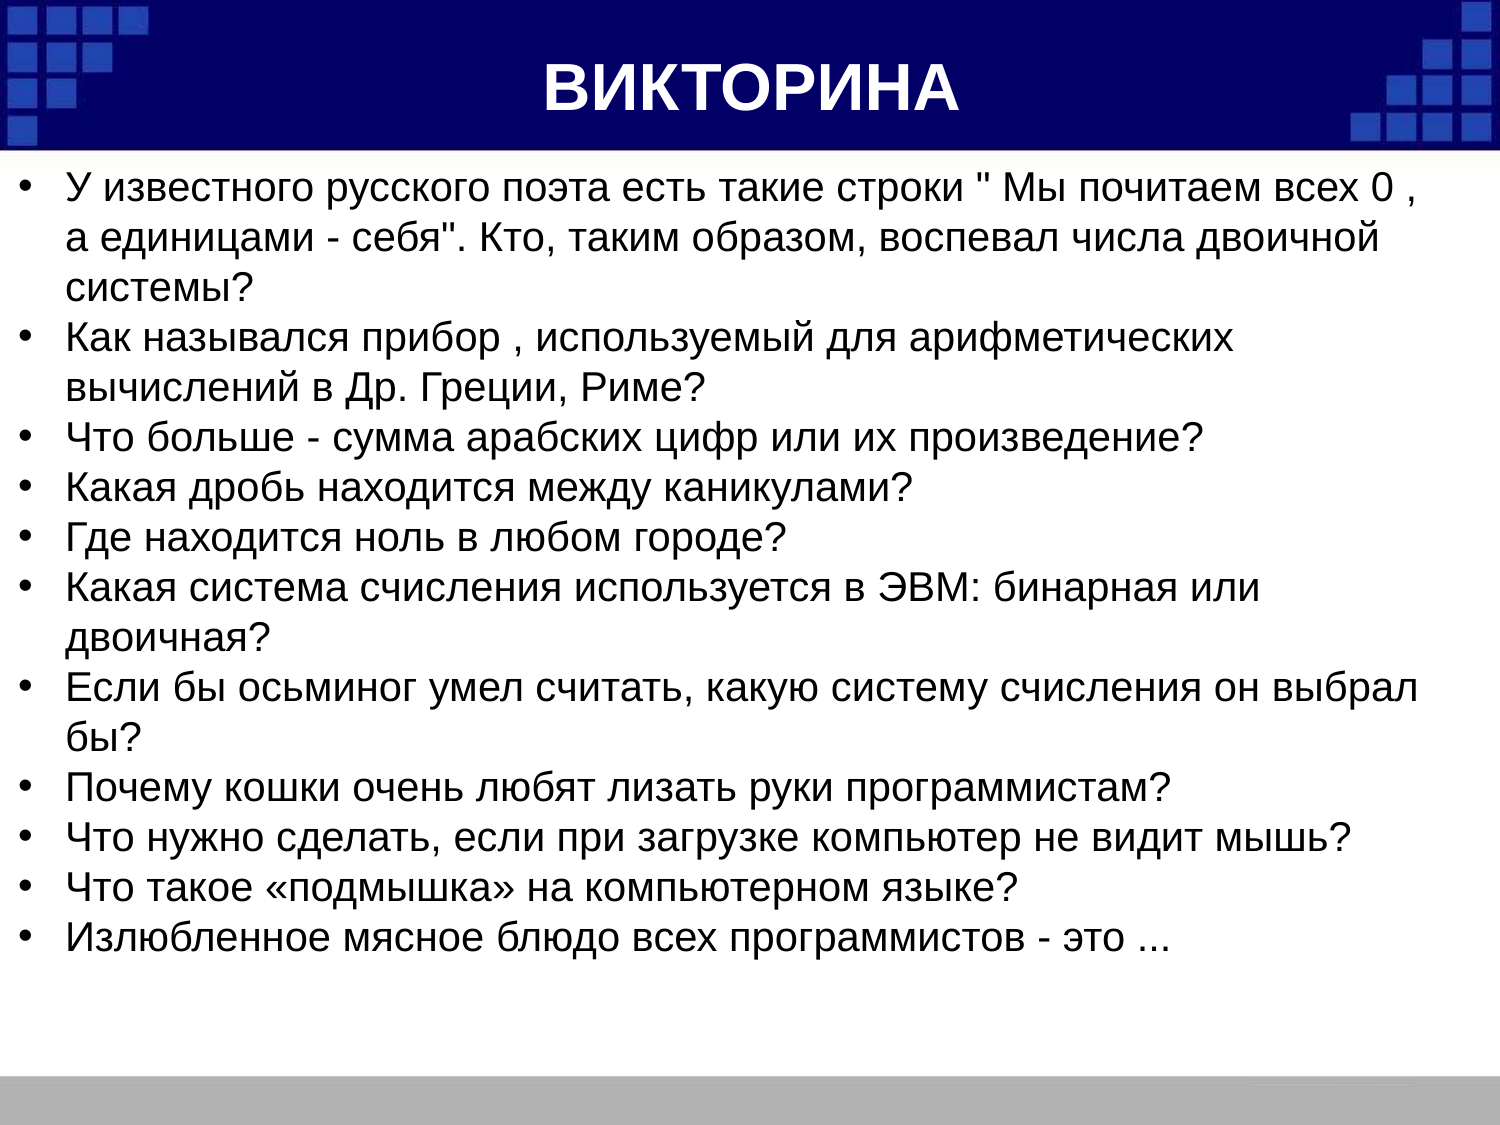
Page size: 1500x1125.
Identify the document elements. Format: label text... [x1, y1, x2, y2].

list У известного русского поэта есть такие строки " Мы почитаем всех 0 , а единицами - себя". Кто, таким образом, воспевал числа двоичной системы? Как назывался прибор , используемый для арифметических вычислений в Др. Греции, Риме? Что больше - сумма арабских цифр или их произведение? Какая дробь находится между каникулами? Где находится ноль в любом городе? Какая система счисления используется в ЭВМ: бинарная или двоичная? Если бы осьминог умел считать, какую систему счисления он выбрал бы? Почему кошки очень любят лизать руки программистам? Что нужно сделать, если при загрузке компьютер не видит мышь? Что такое «подмышка» на компьютерном языке? Излюбленное мясное блюдо всех программистов - это ... [3, 152, 1457, 968]
title ВИКТОРИНА [76, 31, 1427, 138]
picture [0, 0, 1500, 1125]
